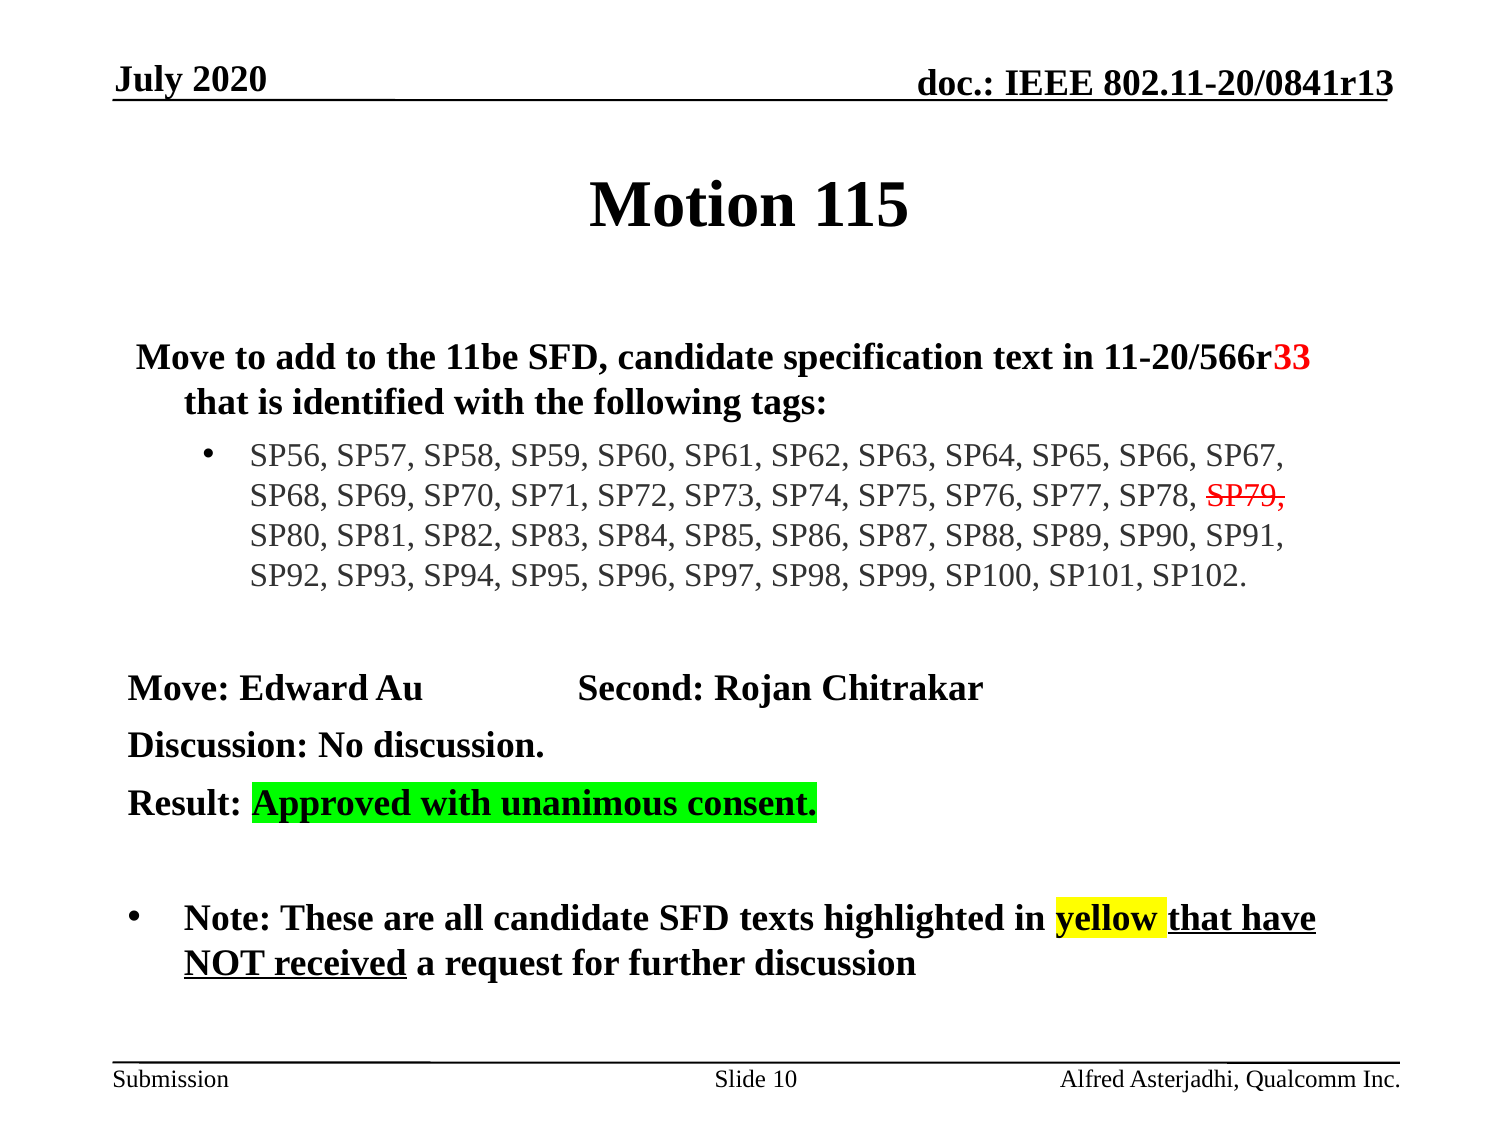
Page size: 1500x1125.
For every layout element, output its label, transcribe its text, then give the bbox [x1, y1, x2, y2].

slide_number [114, 54, 423, 100]
slide_number Slide 10 [712, 1061, 800, 1123]
list Move to add to the 11be SFD, candidate specification text in 11-20/566r33 that is identified with the following tags: SP56, SP57, SP58, SP59, SP60, SP61, SP62, SP63, SP64, SP65, SP66, SP67, SP68, SP69, SP70, SP71, SP72, SP73, SP74, SP75, SP76, SP77, SP78, SP79, SP80, SP81, SP82, SP83, SP84, SP85, SP86, SP87, SP88, SP89, SP90, SP91, SP92, SP93, SP94, SP95, SP96, SP97, SP98, SP99, SP100, SP101, SP102. Move: Edward Au Second: Rojan Chitrakar Discussion: No discussion. Result: Approved with unanimous consent. Note: These are all candidate SFD texts highlighted in yellow that have NOT received a request for further discussion [112, 324, 1388, 1000]
title Motion 115 [112, 112, 1388, 288]
footer Alfred Asterjadhi, Qualcomm Inc. [878, 1061, 1402, 1093]
